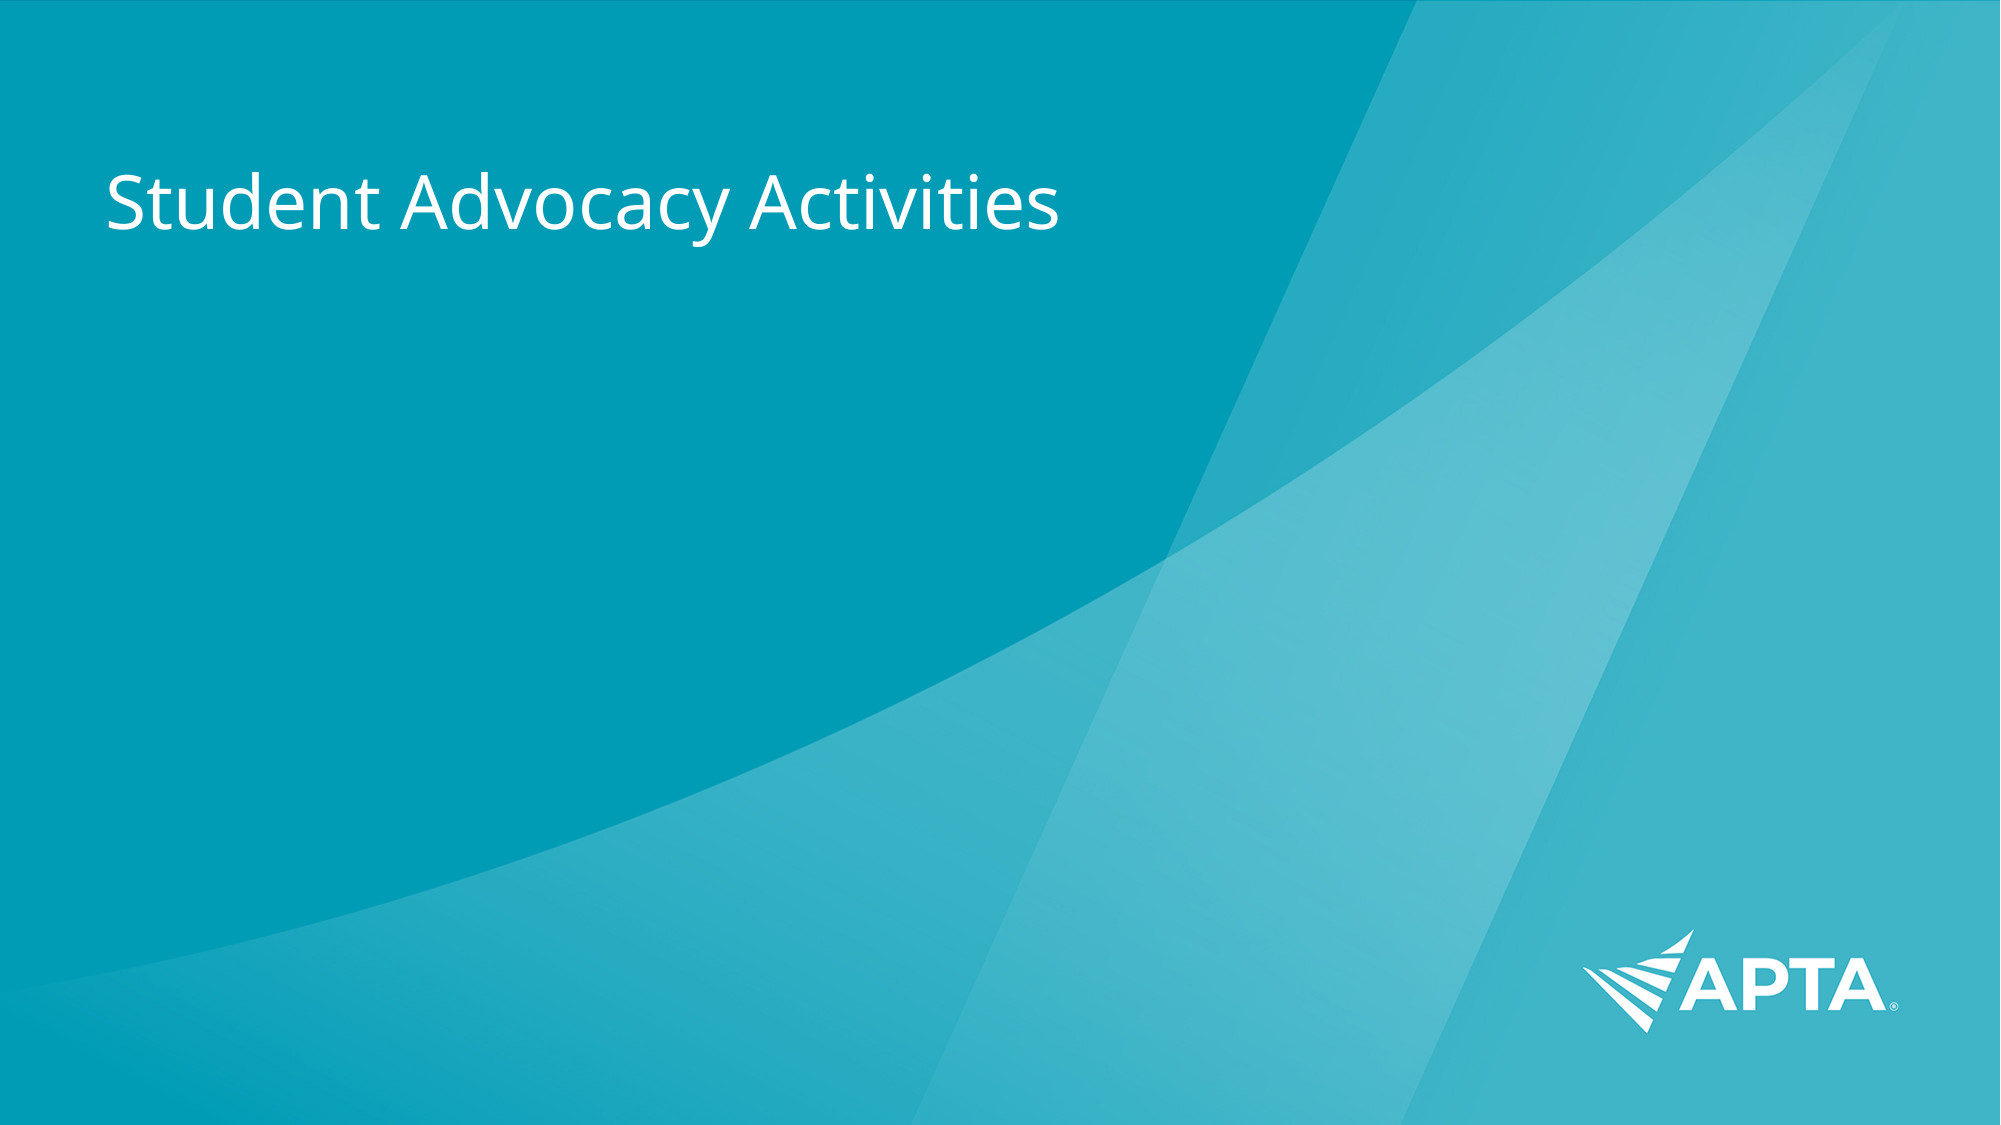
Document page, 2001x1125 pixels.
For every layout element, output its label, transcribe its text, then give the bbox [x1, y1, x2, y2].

picture [0, 0, 2000, 1125]
title Student Advocacy Activities [105, 164, 1305, 465]
